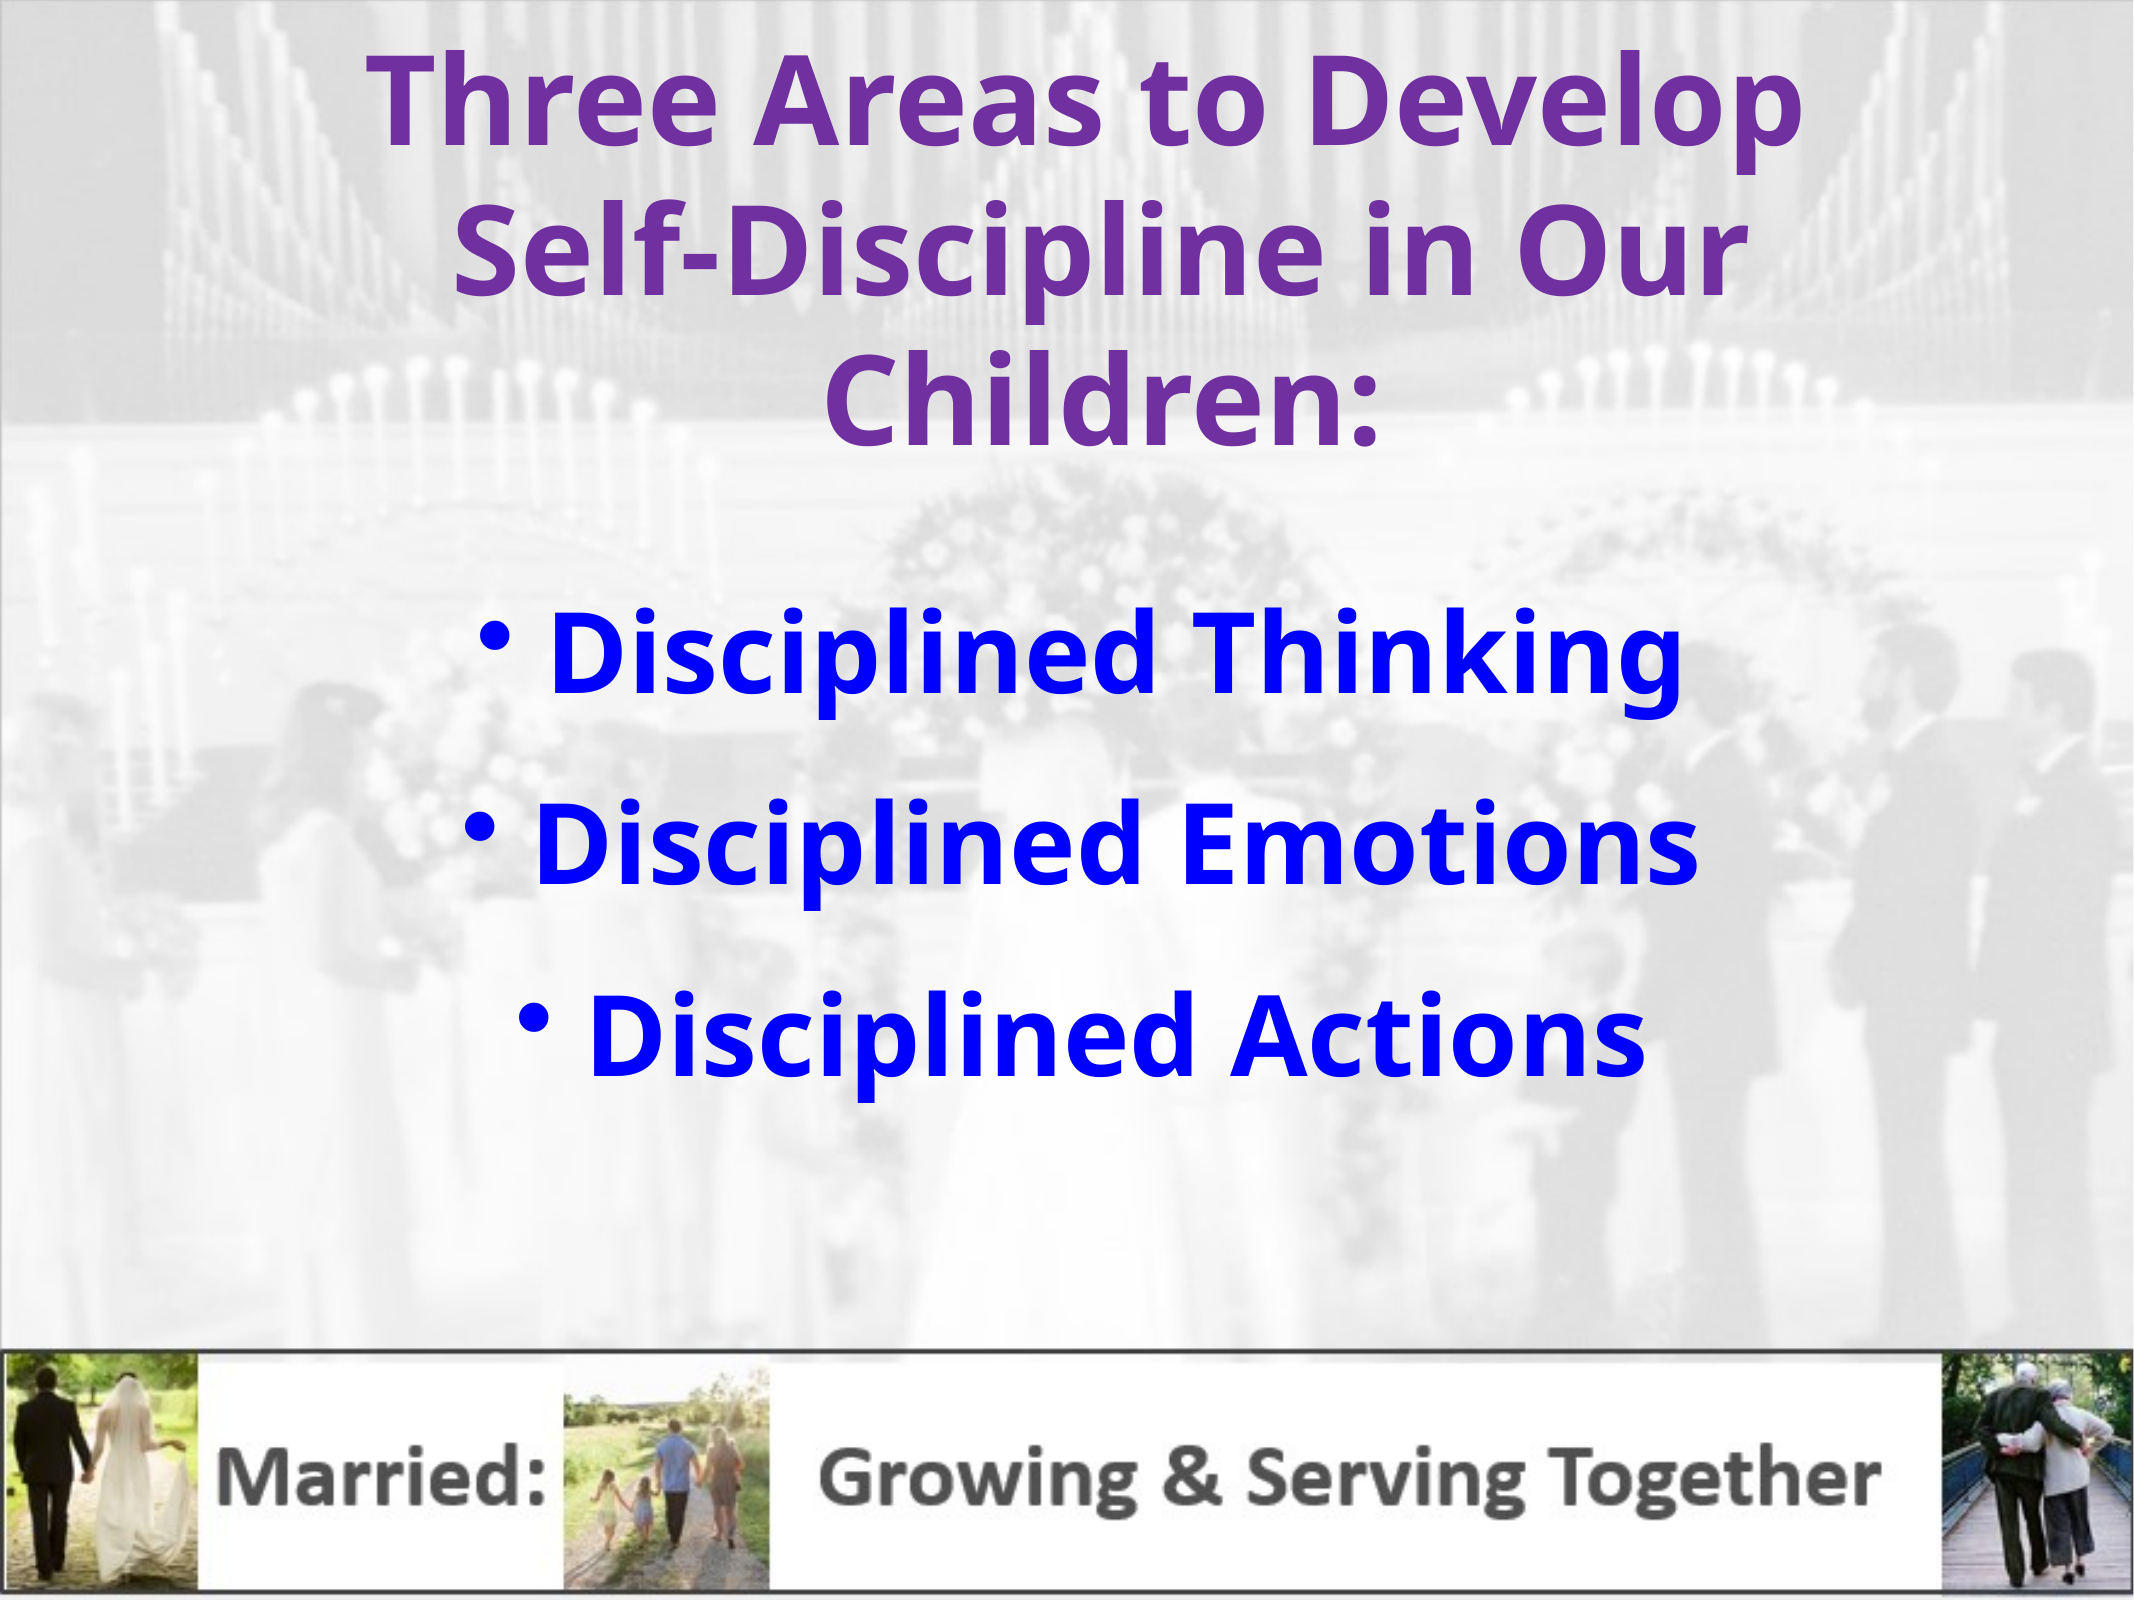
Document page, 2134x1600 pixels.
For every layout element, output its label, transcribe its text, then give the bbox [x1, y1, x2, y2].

picture [0, 0, 2134, 1600]
text_box Disciplined Thinking Disciplined Emotions Disciplined Actions [353, 573, 1811, 1106]
title Three Areas to Develop Self-Discipline in Our Children: [195, 40, 2009, 480]
text_box [142, 480, 2027, 1246]
